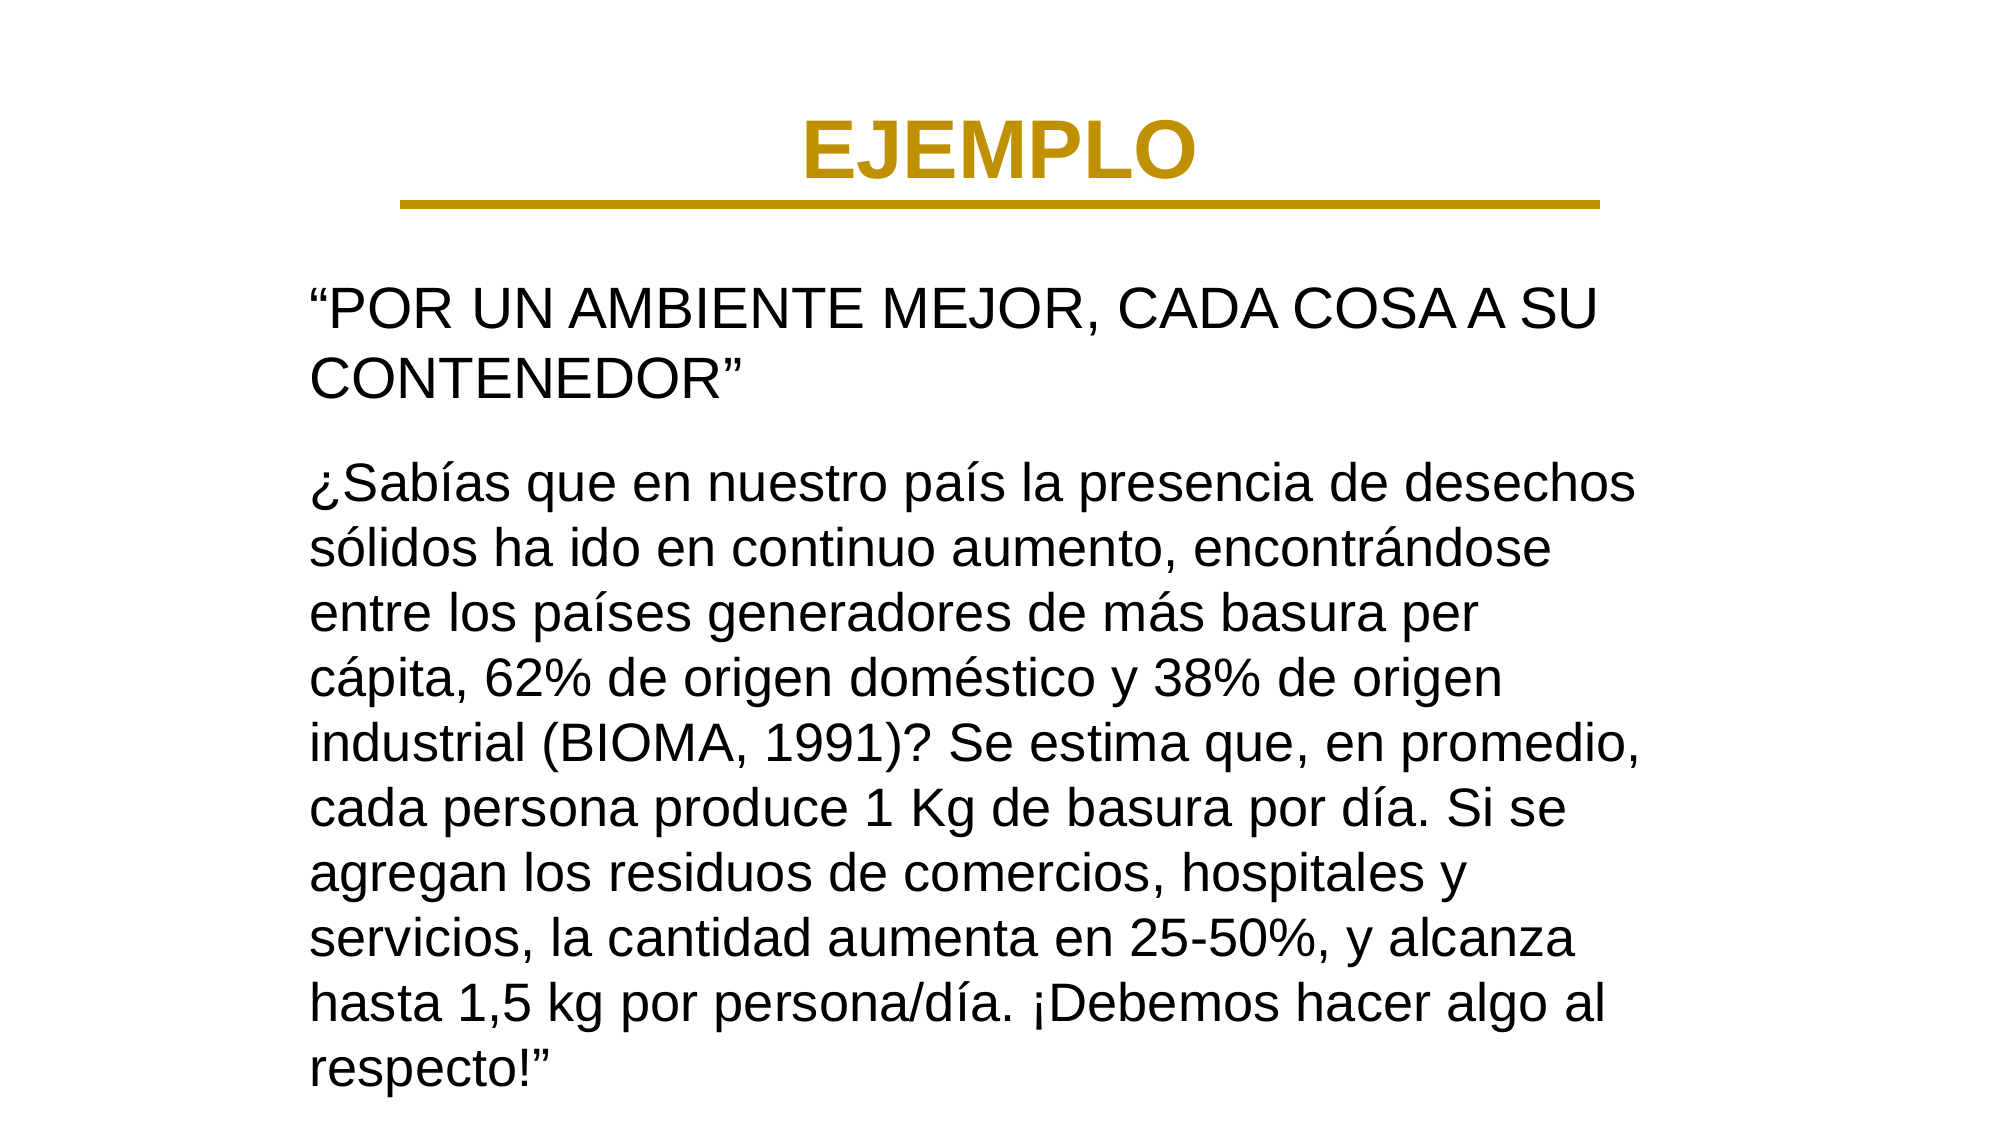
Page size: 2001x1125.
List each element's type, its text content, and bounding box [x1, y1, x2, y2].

text_box “POR UN AMBIENTE MEJOR, CADA COSA A SU CONTENEDOR” ¿Sabías que en nuestro país la presencia de desechos sólidos ha ido en continuo aumento, encontrándose entre los países generadores de más basura per cápita, 62% de origen doméstico y 38% de origen industrial (BIOMA, 1991)? Se estima que, en promedio, cada persona produce 1 Kg de basura por día. Si se agregan los residuos de comercios, hospitales y servicios, la cantidad aumenta en 25-50%, y alcanza hasta 1,5 kg por persona/día. ¡Debemos hacer algo al respecto!” [294, 262, 1665, 1125]
text_box EJEMPLO [399, 88, 1600, 200]
